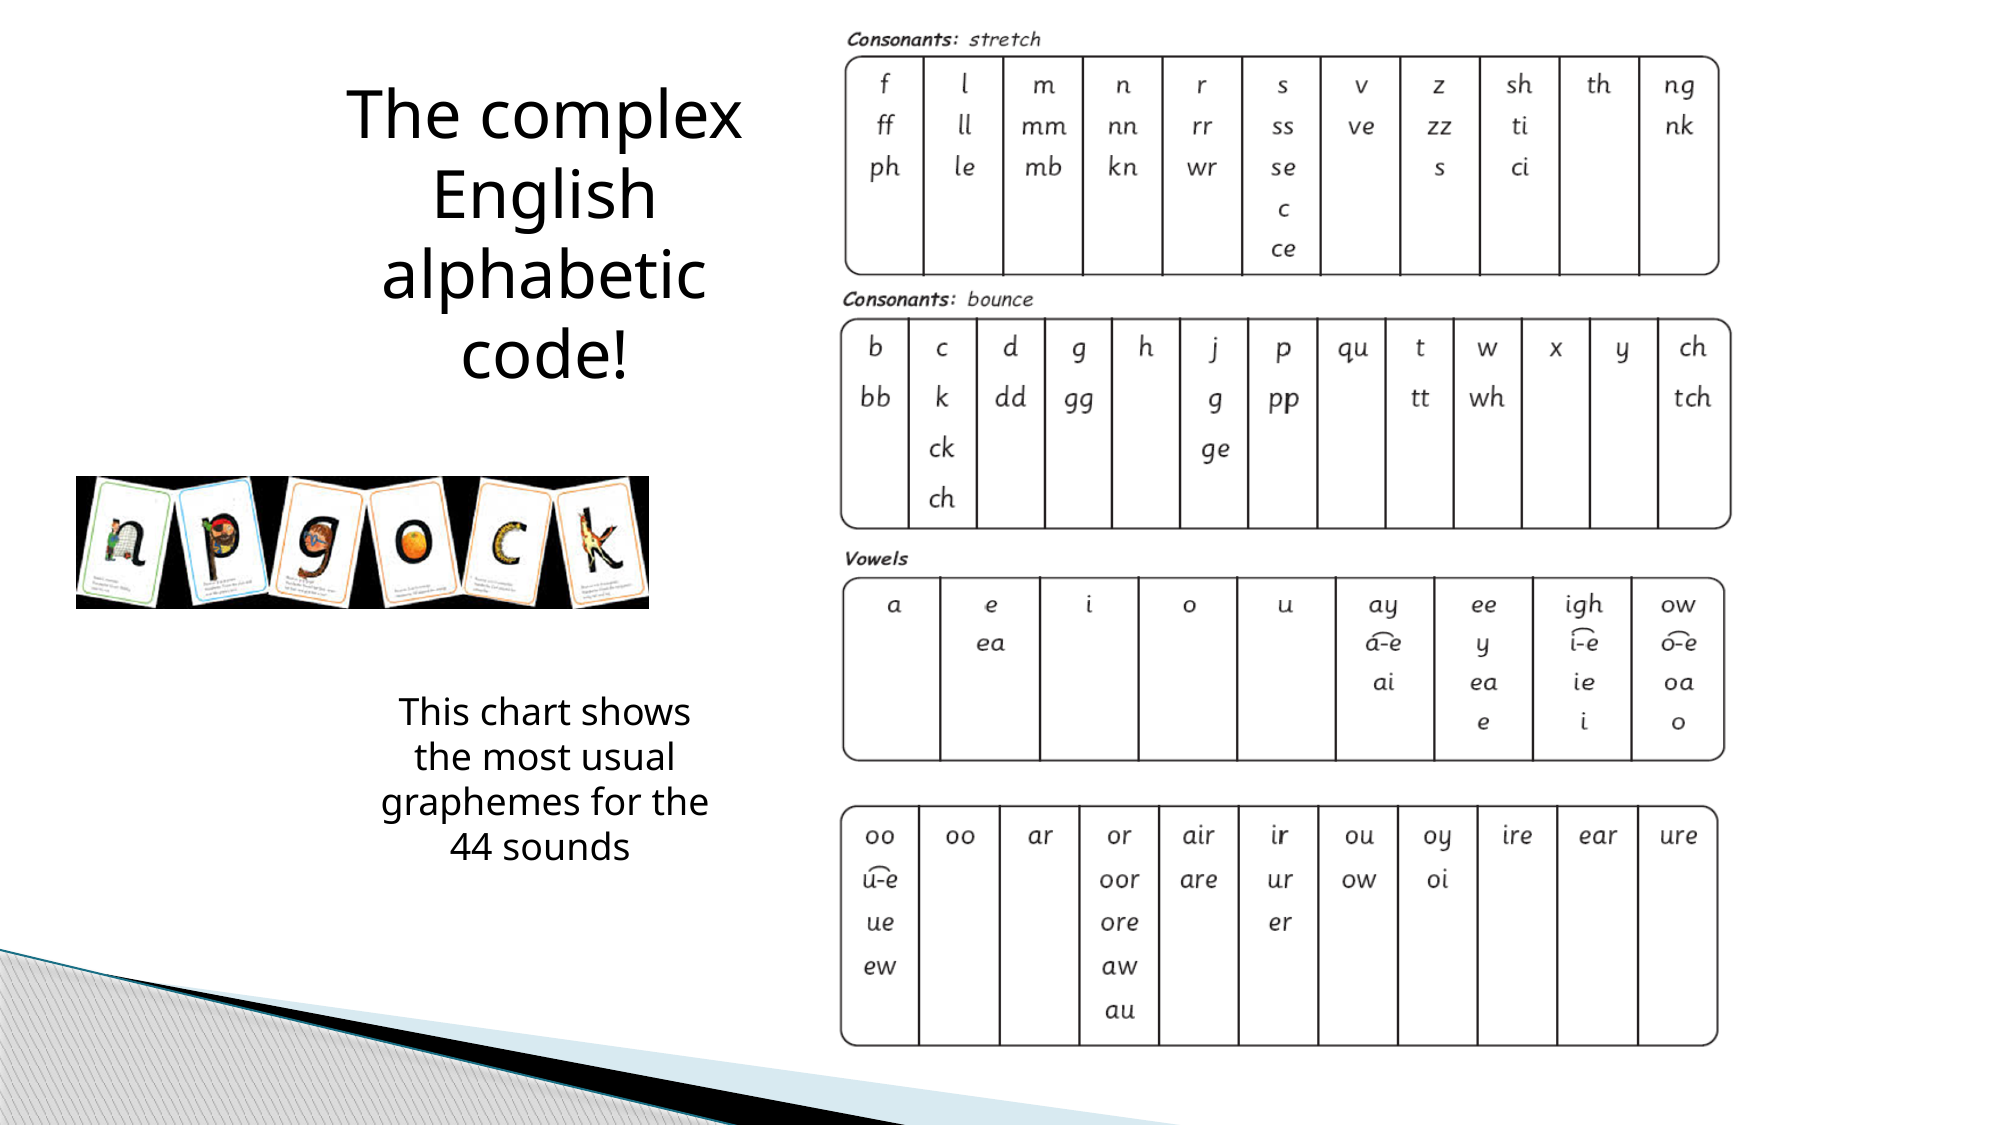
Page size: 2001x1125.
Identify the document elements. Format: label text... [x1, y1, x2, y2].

picture [836, 23, 1737, 540]
picture [836, 798, 1726, 1056]
text_box This chart shows the most usual graphemes for the 44 sounds [362, 680, 729, 876]
picture [836, 541, 1735, 767]
picture [75, 476, 649, 610]
text_box The complex English alphabetic code! [291, 64, 800, 400]
